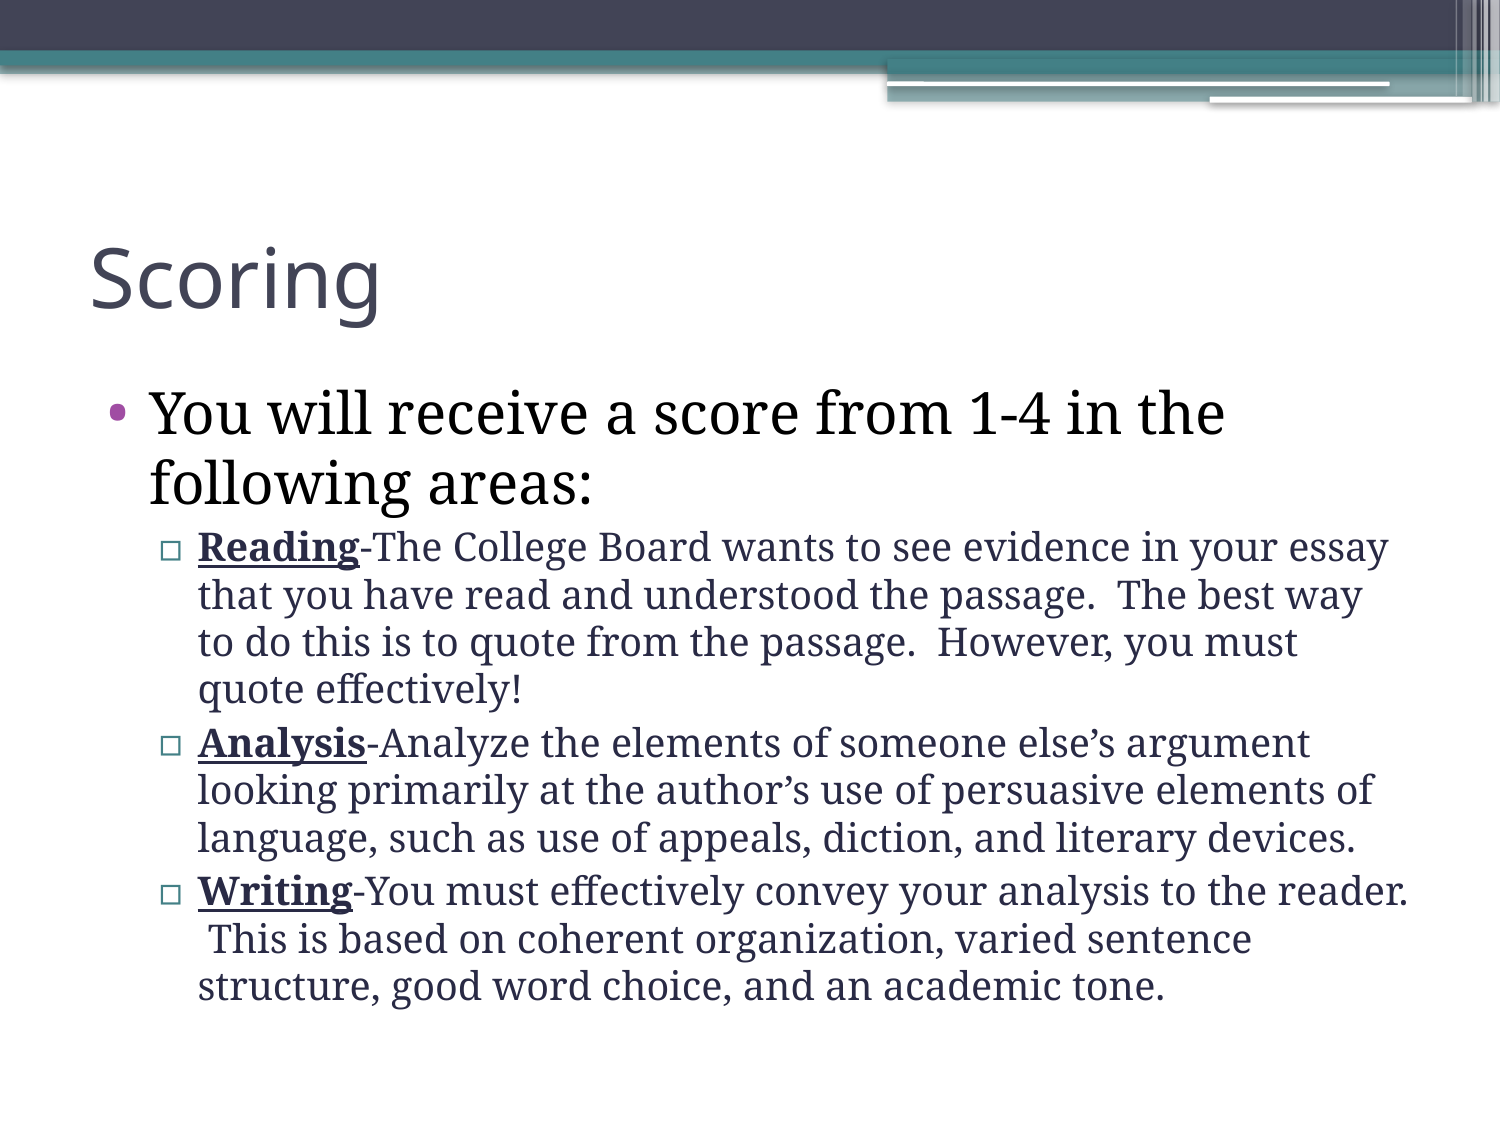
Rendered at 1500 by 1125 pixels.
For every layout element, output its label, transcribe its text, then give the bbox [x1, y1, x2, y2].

list You will receive a score from 1-4 in the following areas: Reading-The College Board wants to see evidence in your essay that you have read and understood the passage. The best way to do this is to quote from the passage. However, you must quote effectively! Analysis-Analyze the elements of someone else’s argument looking primarily at the author’s use of persuasive elements of language, such as use of appeals, diction, and literary devices. Writing-You must effectively convey your analysis to the reader. This is based on coherent organization, varied sentence structure, good word choice, and an academic tone. [75, 368, 1425, 1079]
title Scoring [75, 187, 1425, 363]
